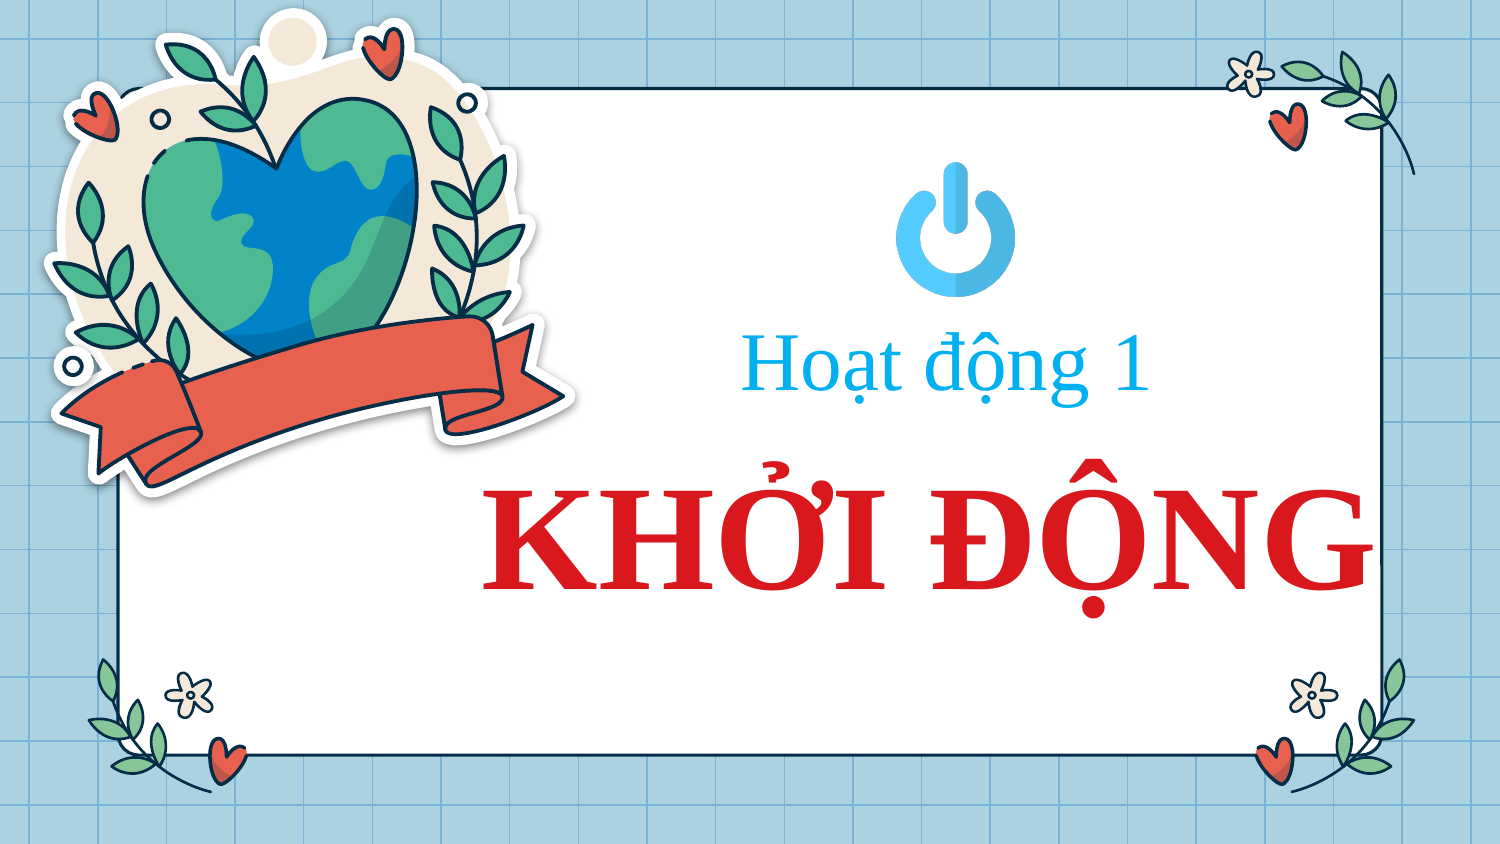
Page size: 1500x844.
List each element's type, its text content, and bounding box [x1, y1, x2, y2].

picture [887, 162, 1023, 298]
text_box KHỞI ĐỘNG [398, 431, 1461, 627]
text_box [14, 12, 537, 492]
text_box Hoạt động 1 [671, 299, 1223, 415]
